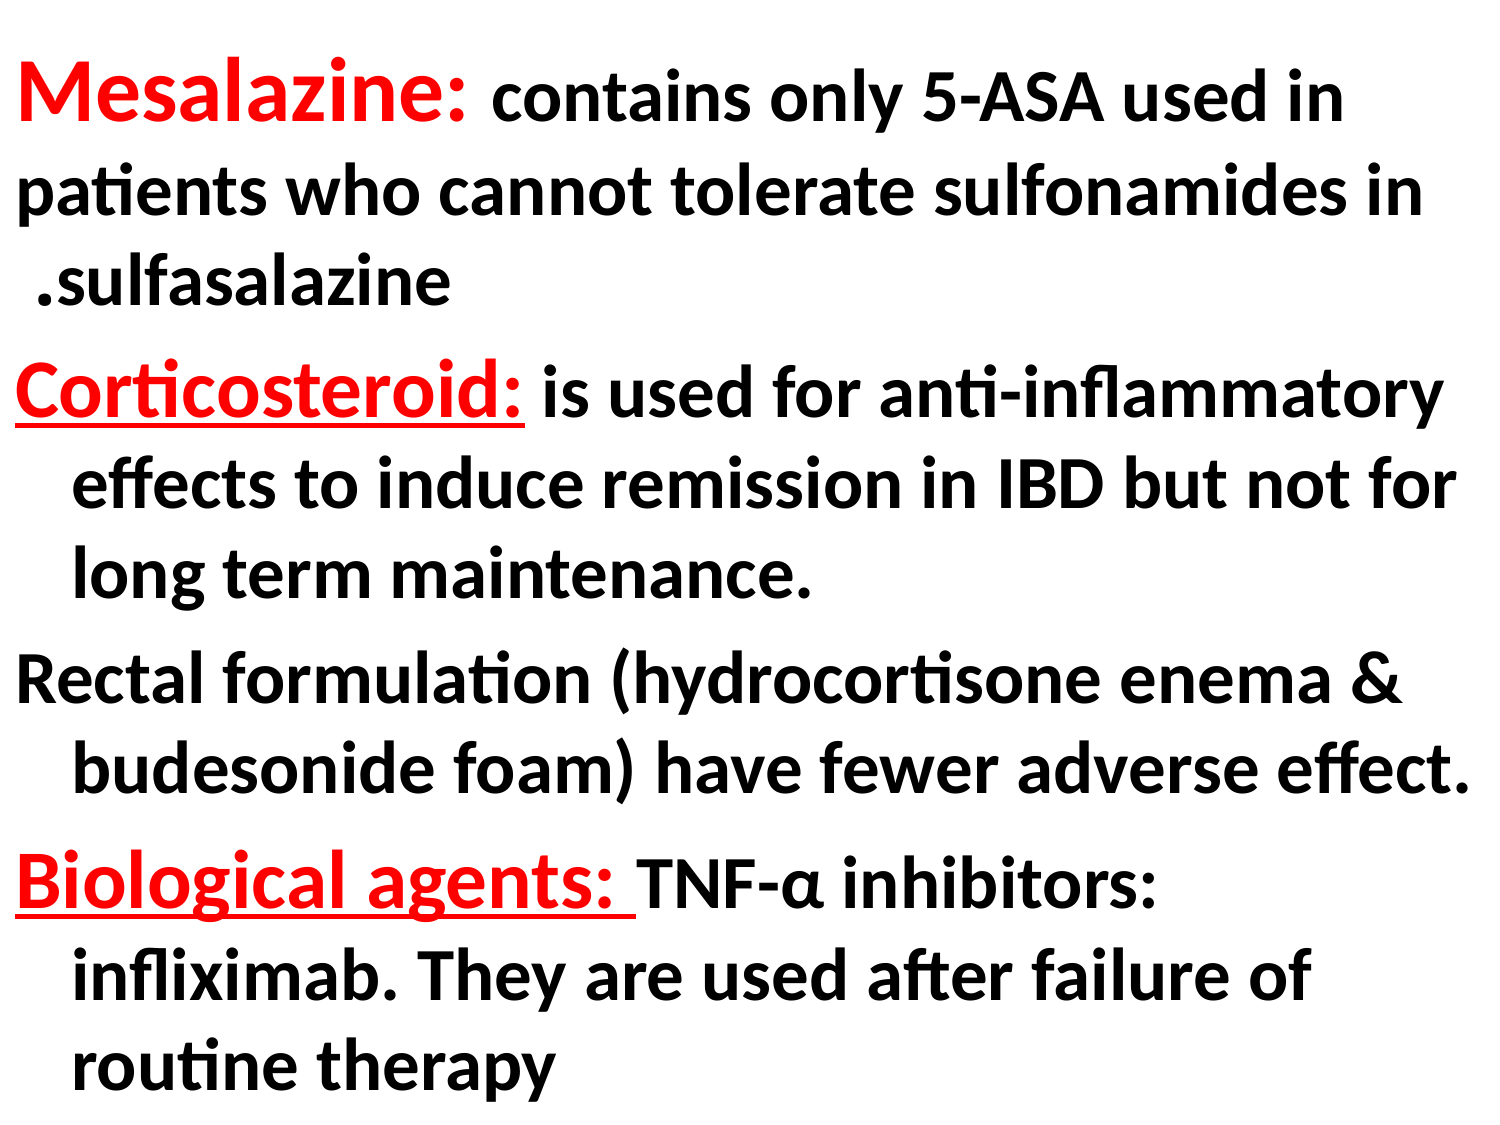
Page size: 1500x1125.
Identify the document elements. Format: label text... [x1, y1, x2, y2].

title Mesalazine: contains only 5-ASA used in patients who cannot tolerate sulfonamides in sulfasalazine. [0, 0, 1500, 326]
list Corticosteroid: is used for anti-inflammatory effects to induce remission in IBD but not for long term maintenance. Rectal formulation (hydrocortisone enema & budesonide foam) have fewer adverse effect. Biological agents: TNF-α inhibitors: infliximab. They are used after failure of routine therapy [0, 326, 1500, 1125]
